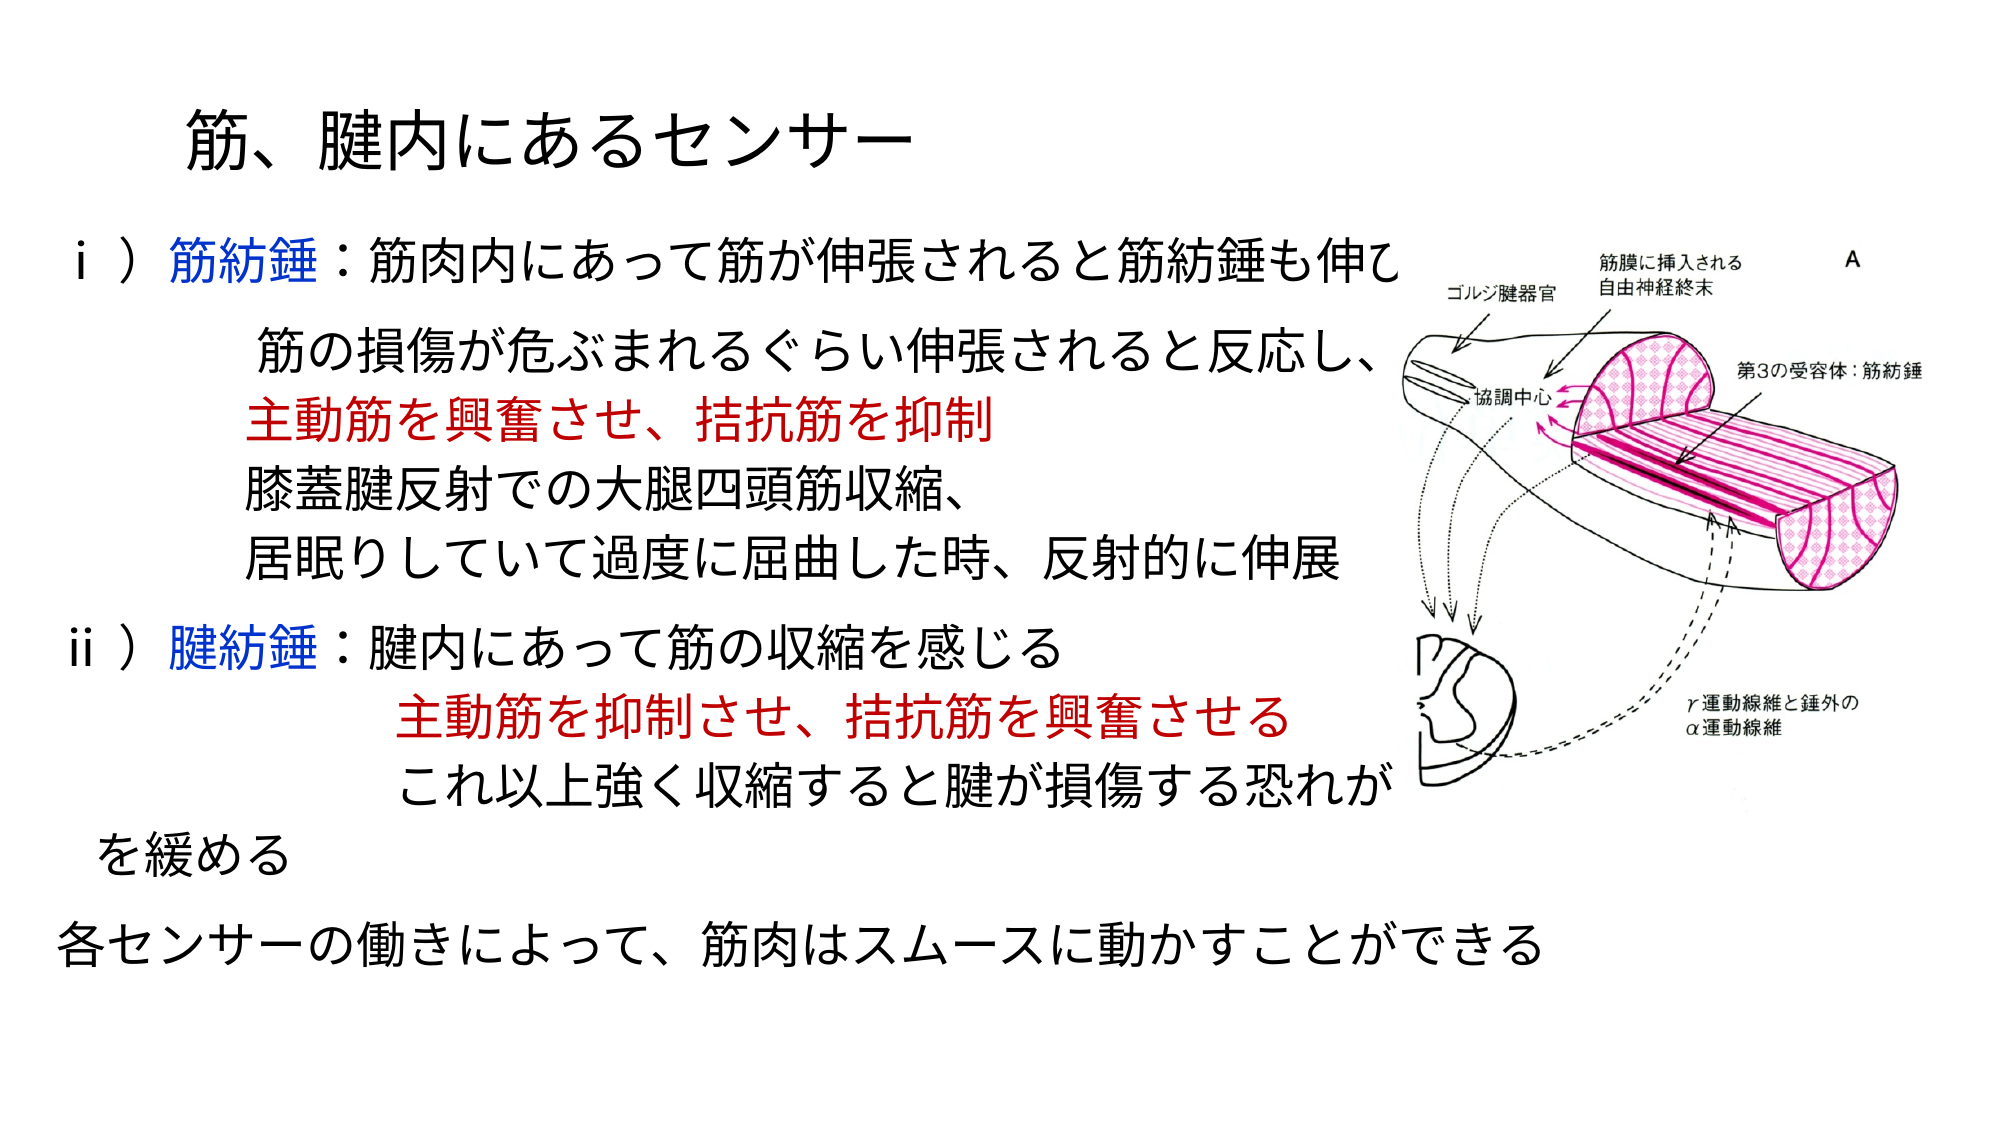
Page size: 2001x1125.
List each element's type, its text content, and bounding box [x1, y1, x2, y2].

list ⅰ）筋紡錘：筋肉内にあって筋が伸張されると筋紡錘も伸びる 筋の損傷が危ぶまれるぐらい伸張されると反応し、 主動筋を興奮させ、拮抗筋を抑制 膝蓋腱反射での大腿四頭筋収縮、 居眠りしていて過度に屈曲した時、反射的に伸展 ⅱ）腱紡錘：腱内にあって筋の収縮を感じる 主動筋を抑制させ、拮抗筋を興奮させる これ以上強く収縮すると腱が損傷する恐れがあるとき、主動筋の緊張を緩める 各センサーの働きによって、筋肉はスムースに動かすことができる [41, 213, 1986, 1007]
title 筋、腱内にあるセンサー [102, 50, 1903, 213]
picture [1397, 237, 1943, 815]
